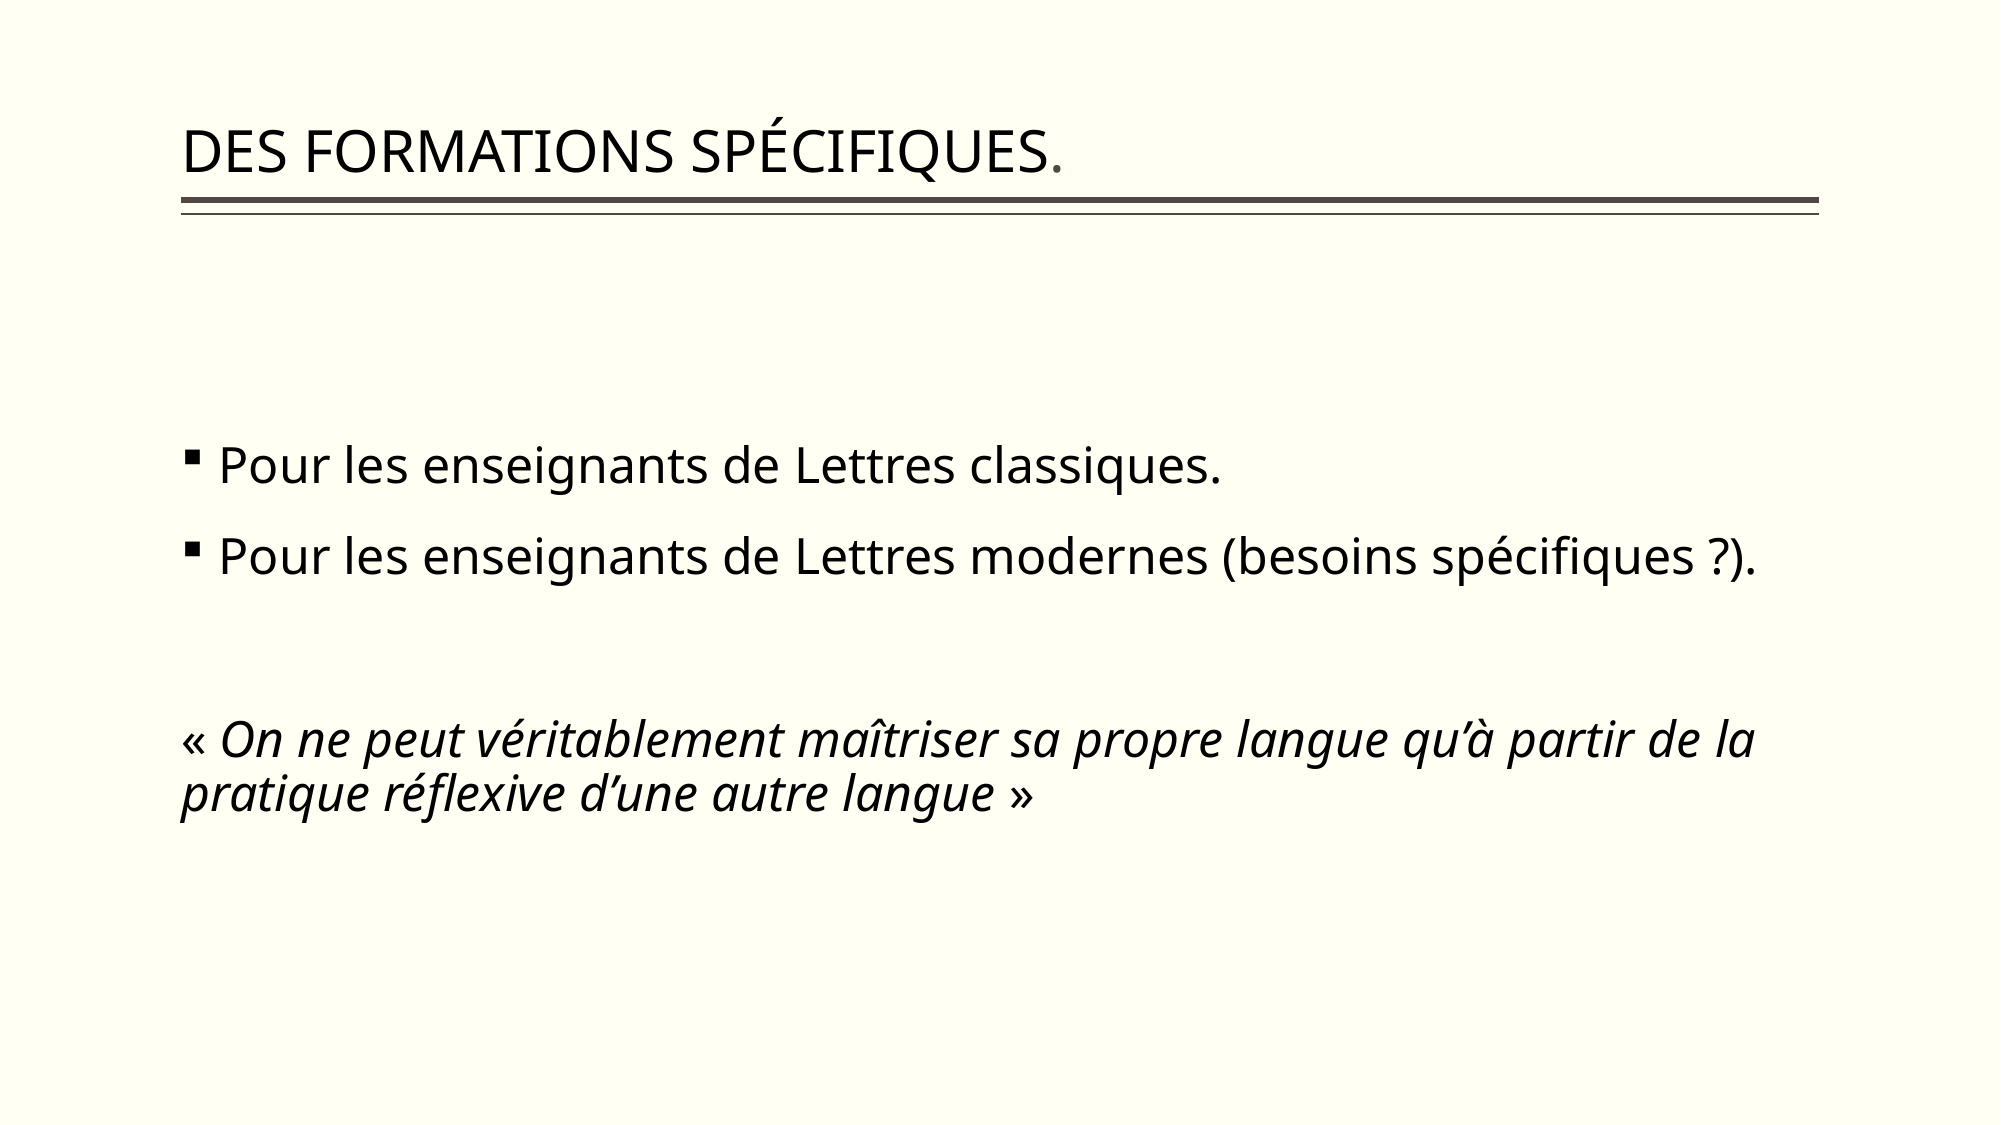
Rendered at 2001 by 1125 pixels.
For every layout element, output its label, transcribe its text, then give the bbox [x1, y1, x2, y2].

list Pour les enseignants de Lettres classiques. Pour les enseignants de Lettres modernes (besoins spécifiques ?). « On ne peut véritablement maîtriser sa propre langue qu’à partir de la pratique réflexive d’une autre langue » [181, 262, 1819, 1013]
title DES FORMATIONS SPÉCIFIQUES. [181, 12, 1819, 193]
